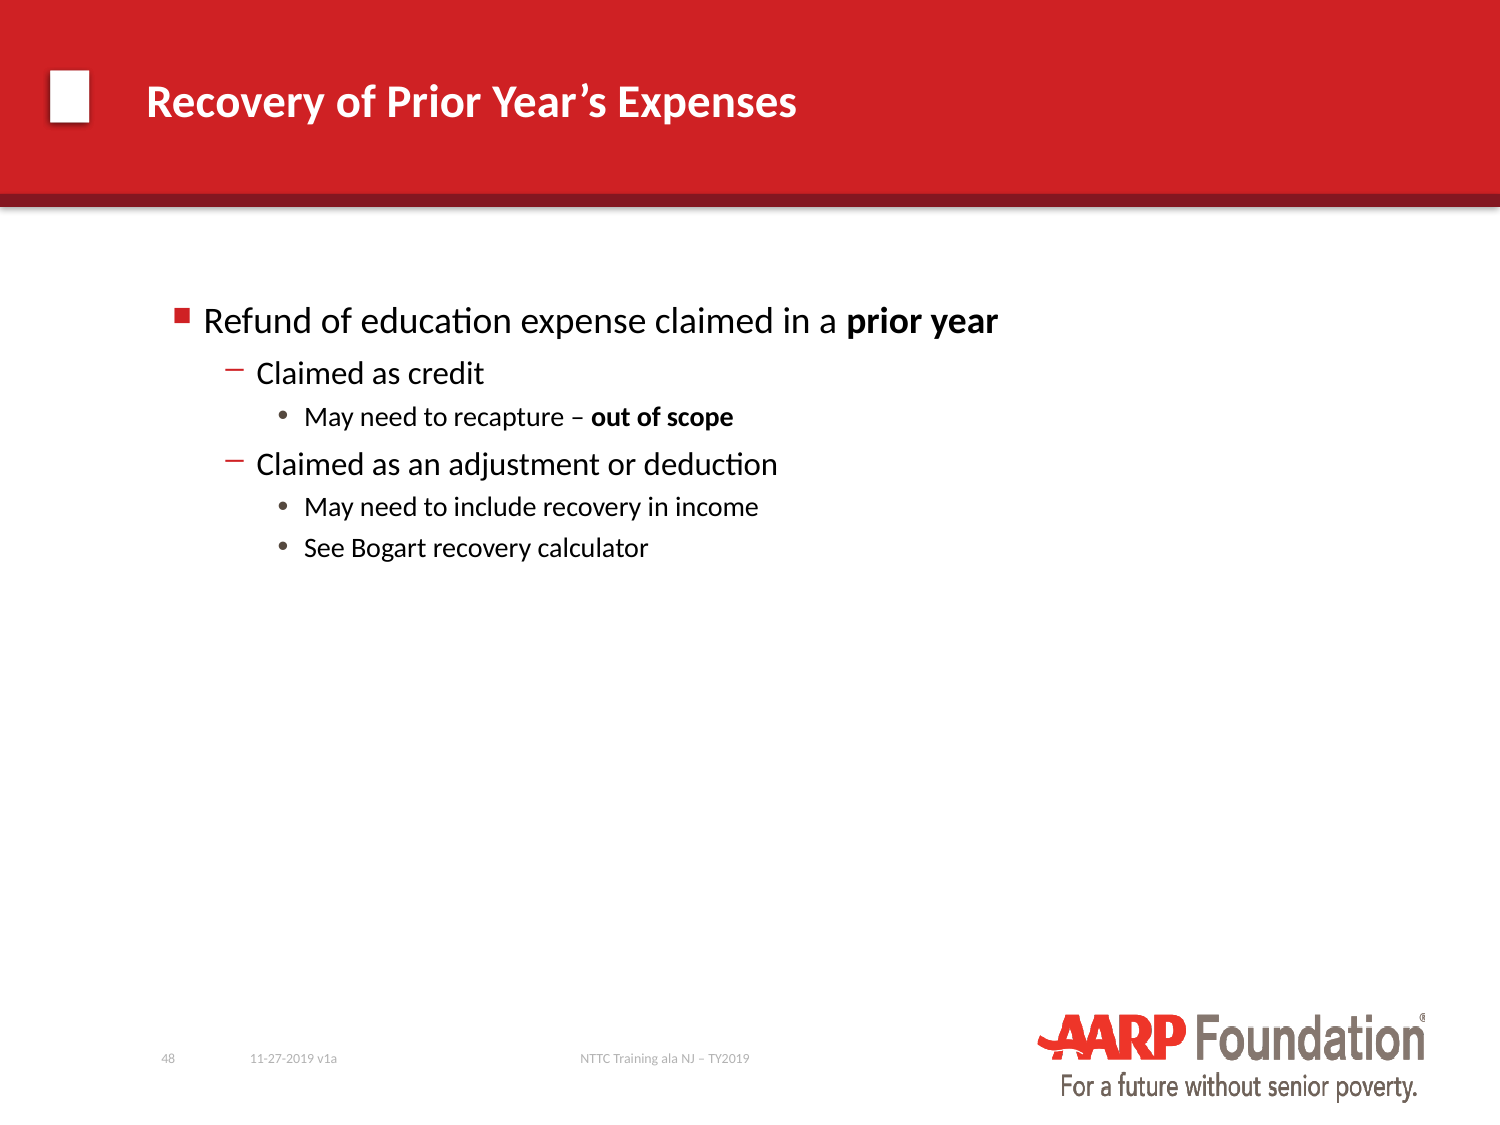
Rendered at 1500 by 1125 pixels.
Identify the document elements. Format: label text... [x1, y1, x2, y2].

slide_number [234, 1027, 399, 1088]
title Recovery of Prior Year’s Expenses [131, 4, 1331, 193]
slide_number 48 [75, 1027, 191, 1088]
footer NTTC Training ala NJ – TY2019 [427, 1027, 903, 1088]
list Refund of education expense claimed in a prior year Claimed as credit May need to recapture – out of scope Claimed as an adjustment or deduction May need to include recovery in income See Bogart recovery calculator [157, 288, 1358, 949]
